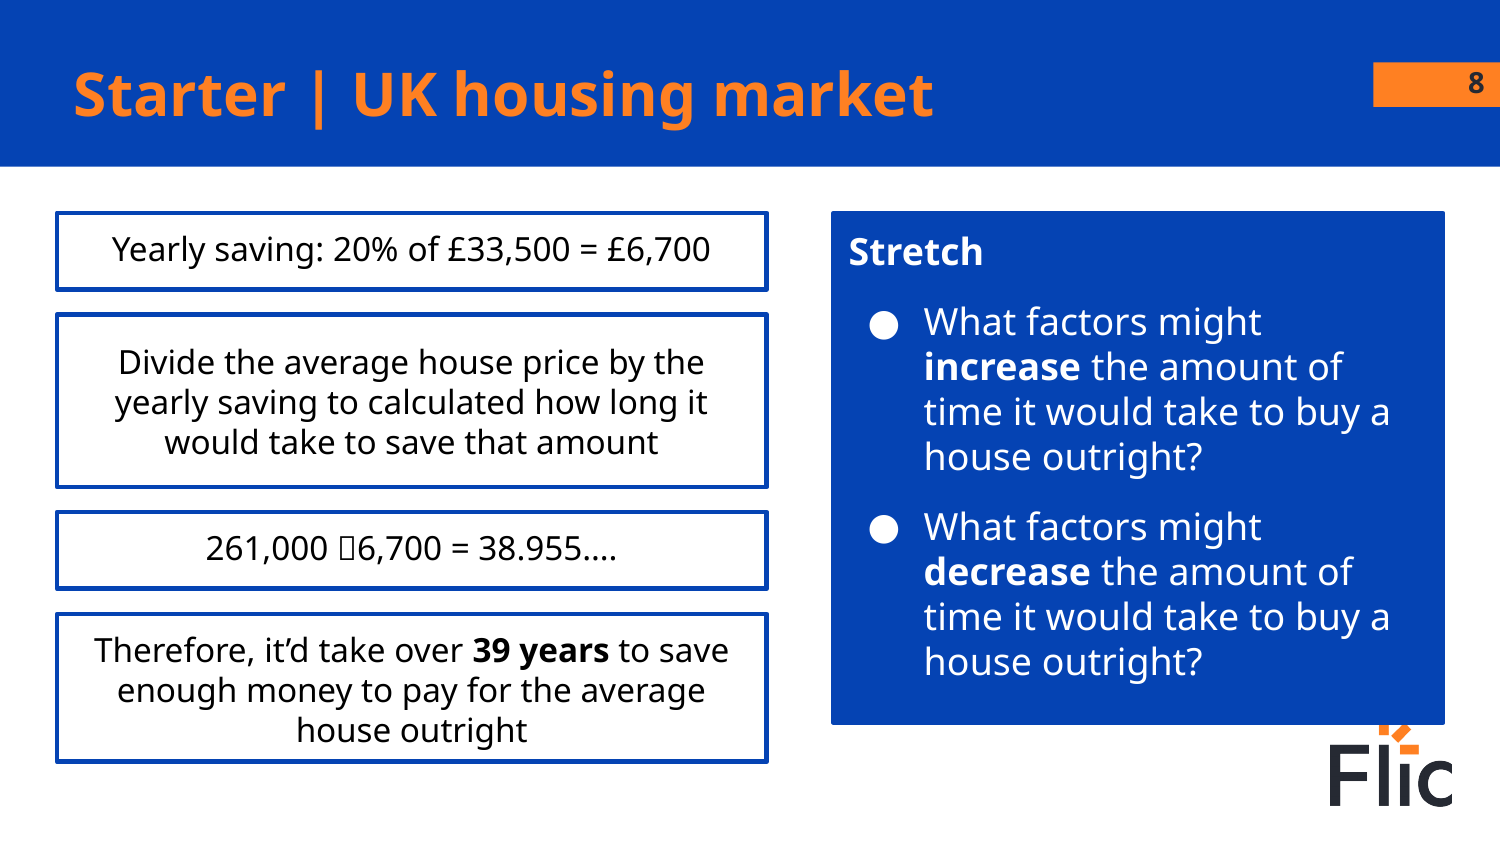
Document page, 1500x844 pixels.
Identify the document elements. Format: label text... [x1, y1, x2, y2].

text_box Divide the average house price by the yearly saving to calculated how long it would take to save that amount [57, 314, 767, 487]
text_box Therefore, it’d take over 39 years to save enough money to pay for the average house outright [57, 613, 767, 762]
text_box Stretch What factors might increase the amount of time it would take to buy a house outright? What factors might decrease the amount of time it would take to buy a house outright? [833, 212, 1443, 723]
picture [1330, 716, 1452, 807]
text_box Starter | UK housing market [59, 49, 1371, 135]
text_box 261,000 ➗6,700 = 38.955…. [57, 512, 767, 589]
slide_number 8 [1410, 49, 1500, 115]
text_box Yearly saving: 20% of £33,500 = £6,700 [57, 212, 767, 290]
